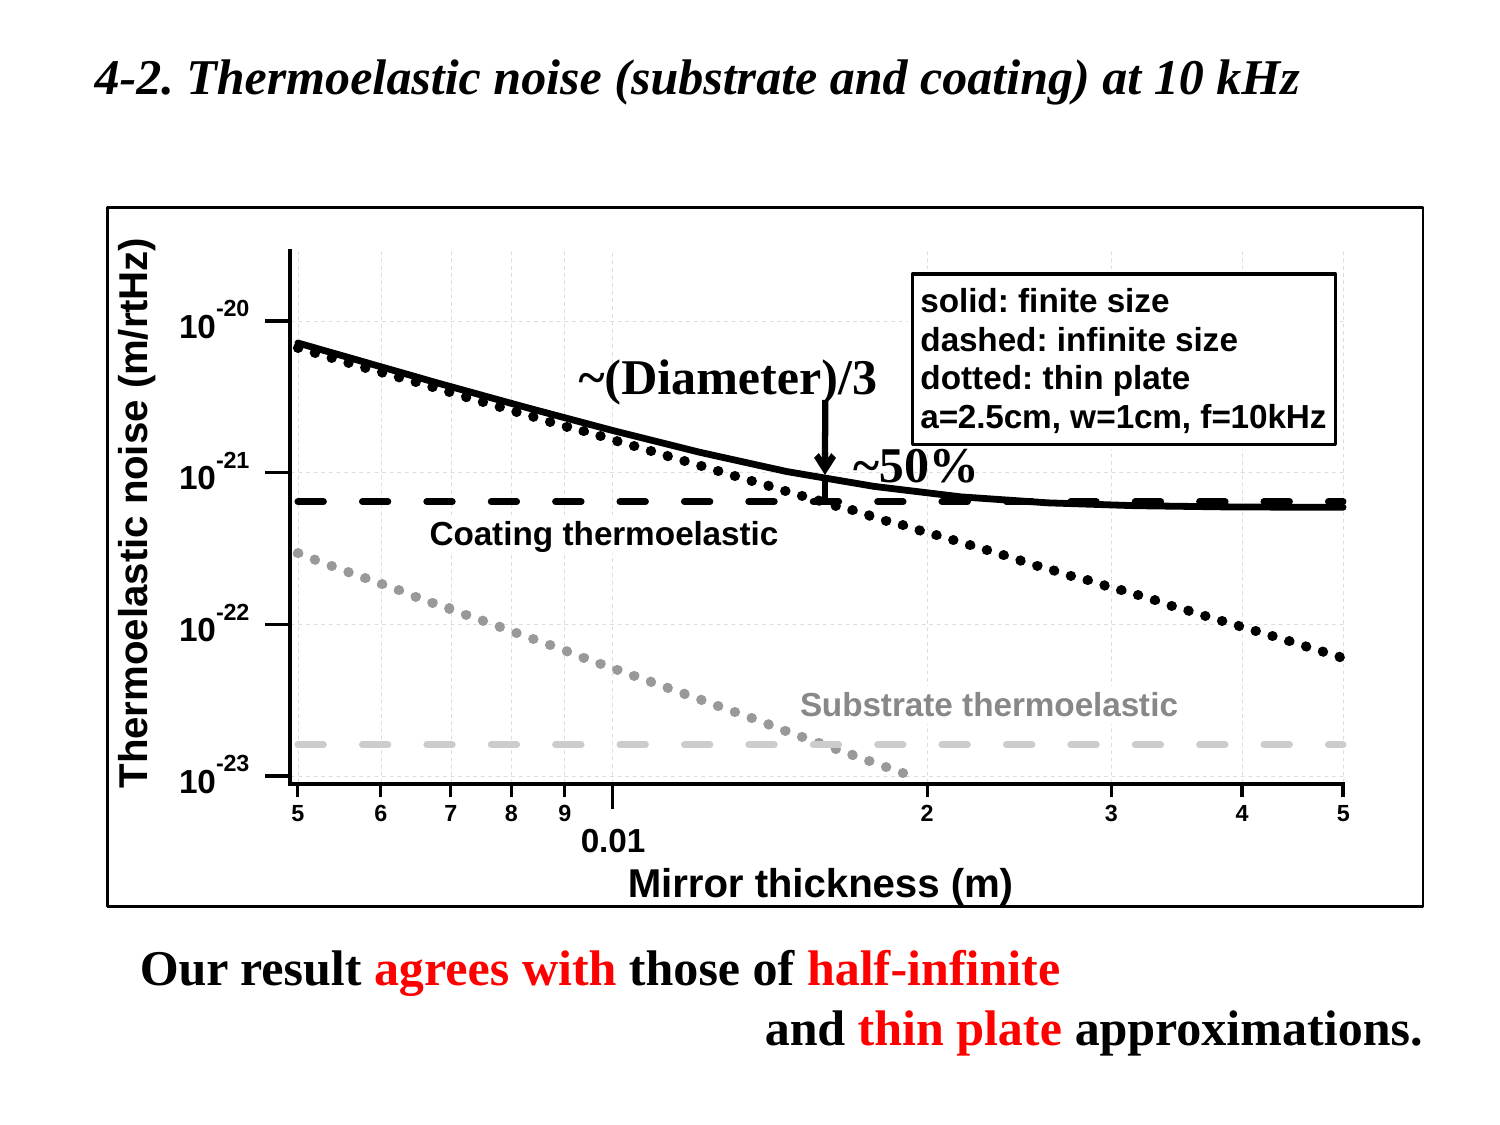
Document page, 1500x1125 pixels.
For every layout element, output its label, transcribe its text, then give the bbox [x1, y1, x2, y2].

picture [99, 199, 1429, 912]
text_box 4-2. Thermoelastic noise (substrate and coating) at 10 kHz [79, 37, 1316, 113]
text_box Our result agrees with those of half-infinite and thin plate approximations. [0, 928, 1500, 1123]
